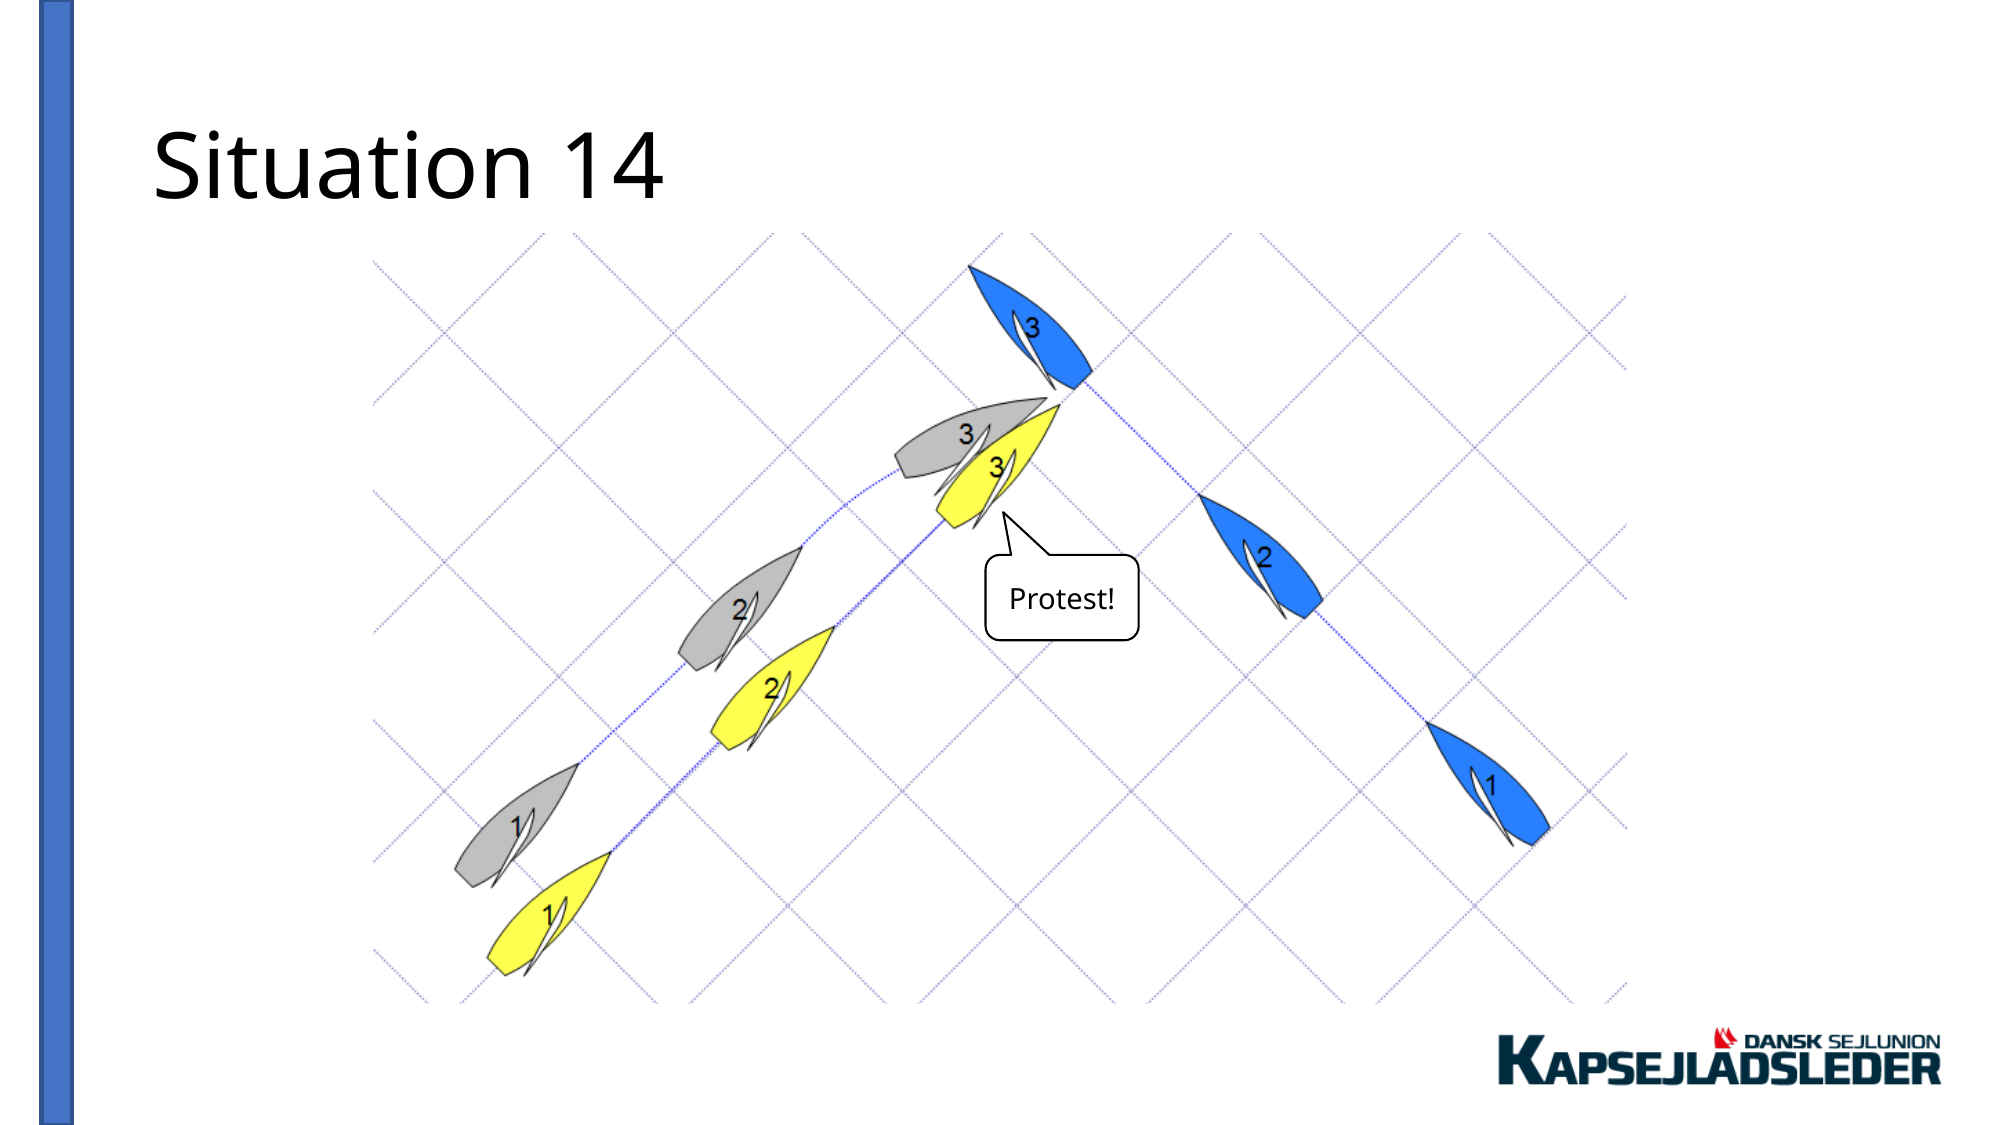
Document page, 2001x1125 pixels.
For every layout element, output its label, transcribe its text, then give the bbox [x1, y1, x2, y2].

picture [373, 232, 1627, 1004]
text_box [41, 0, 72, 1125]
title Situation 14 [137, 59, 1863, 278]
picture [1495, 1025, 1946, 1087]
